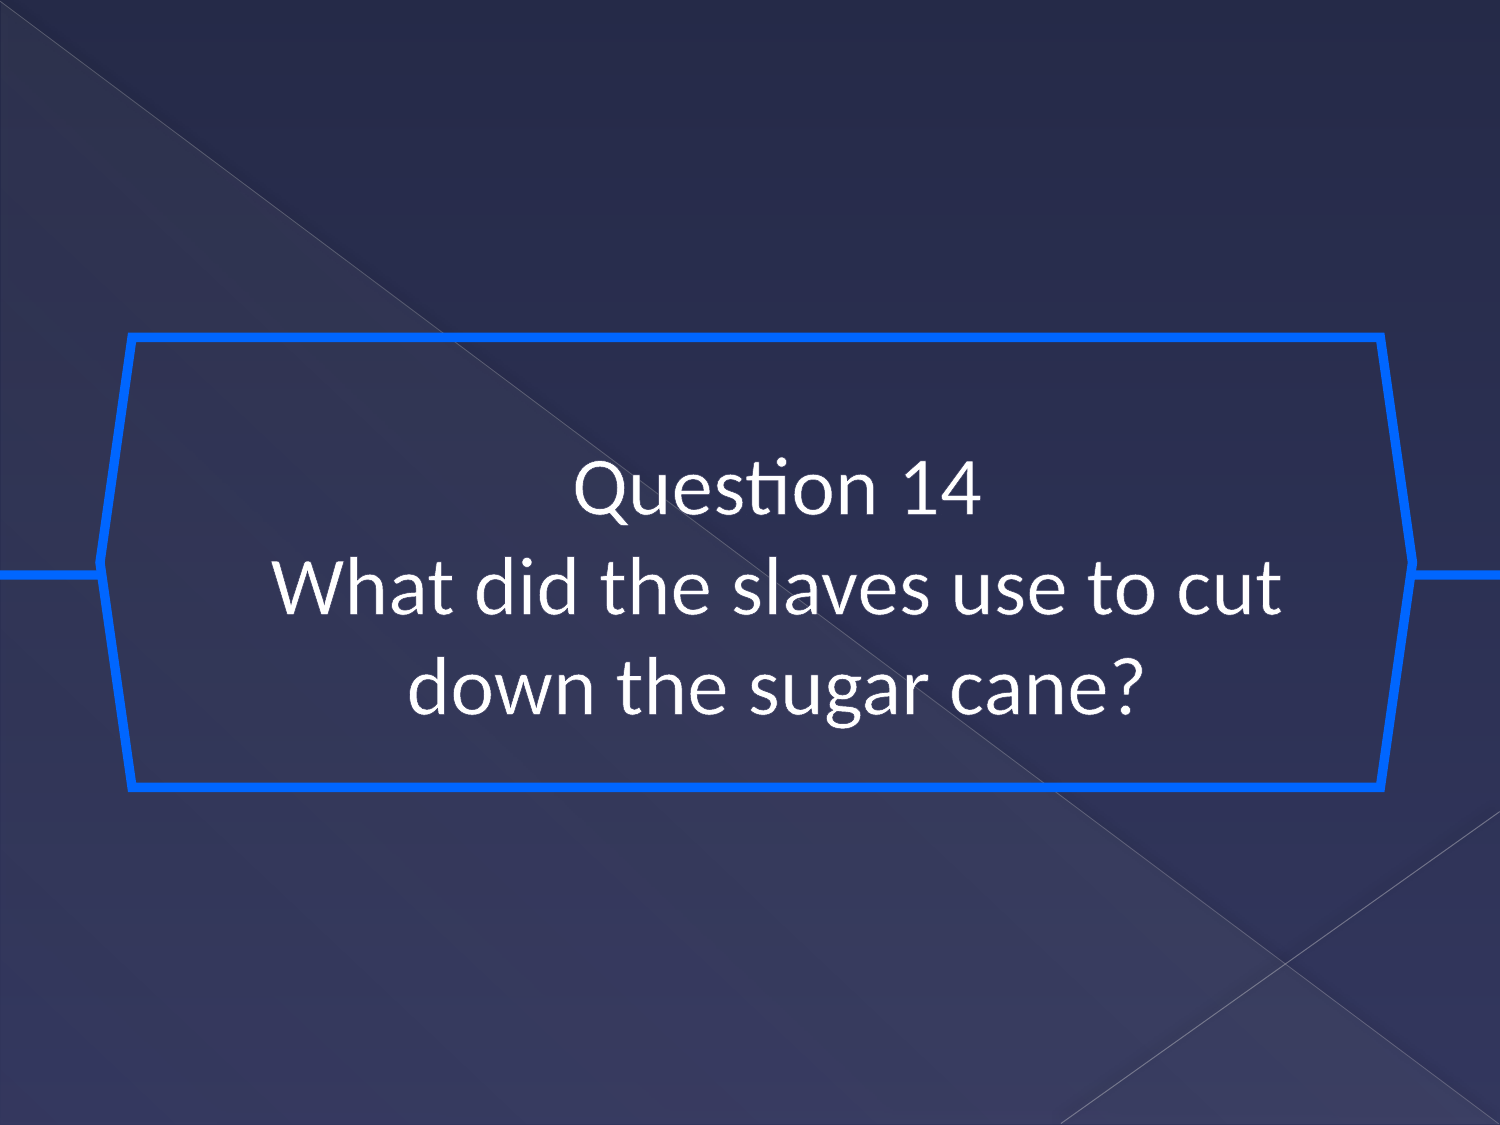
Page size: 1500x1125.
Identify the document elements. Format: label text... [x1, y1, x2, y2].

text_box Question 14 What did the slaves use to cut down the sugar cane? [99, 487, 1375, 675]
text_box [112, 462, 1388, 650]
text_box [114, 337, 1413, 788]
